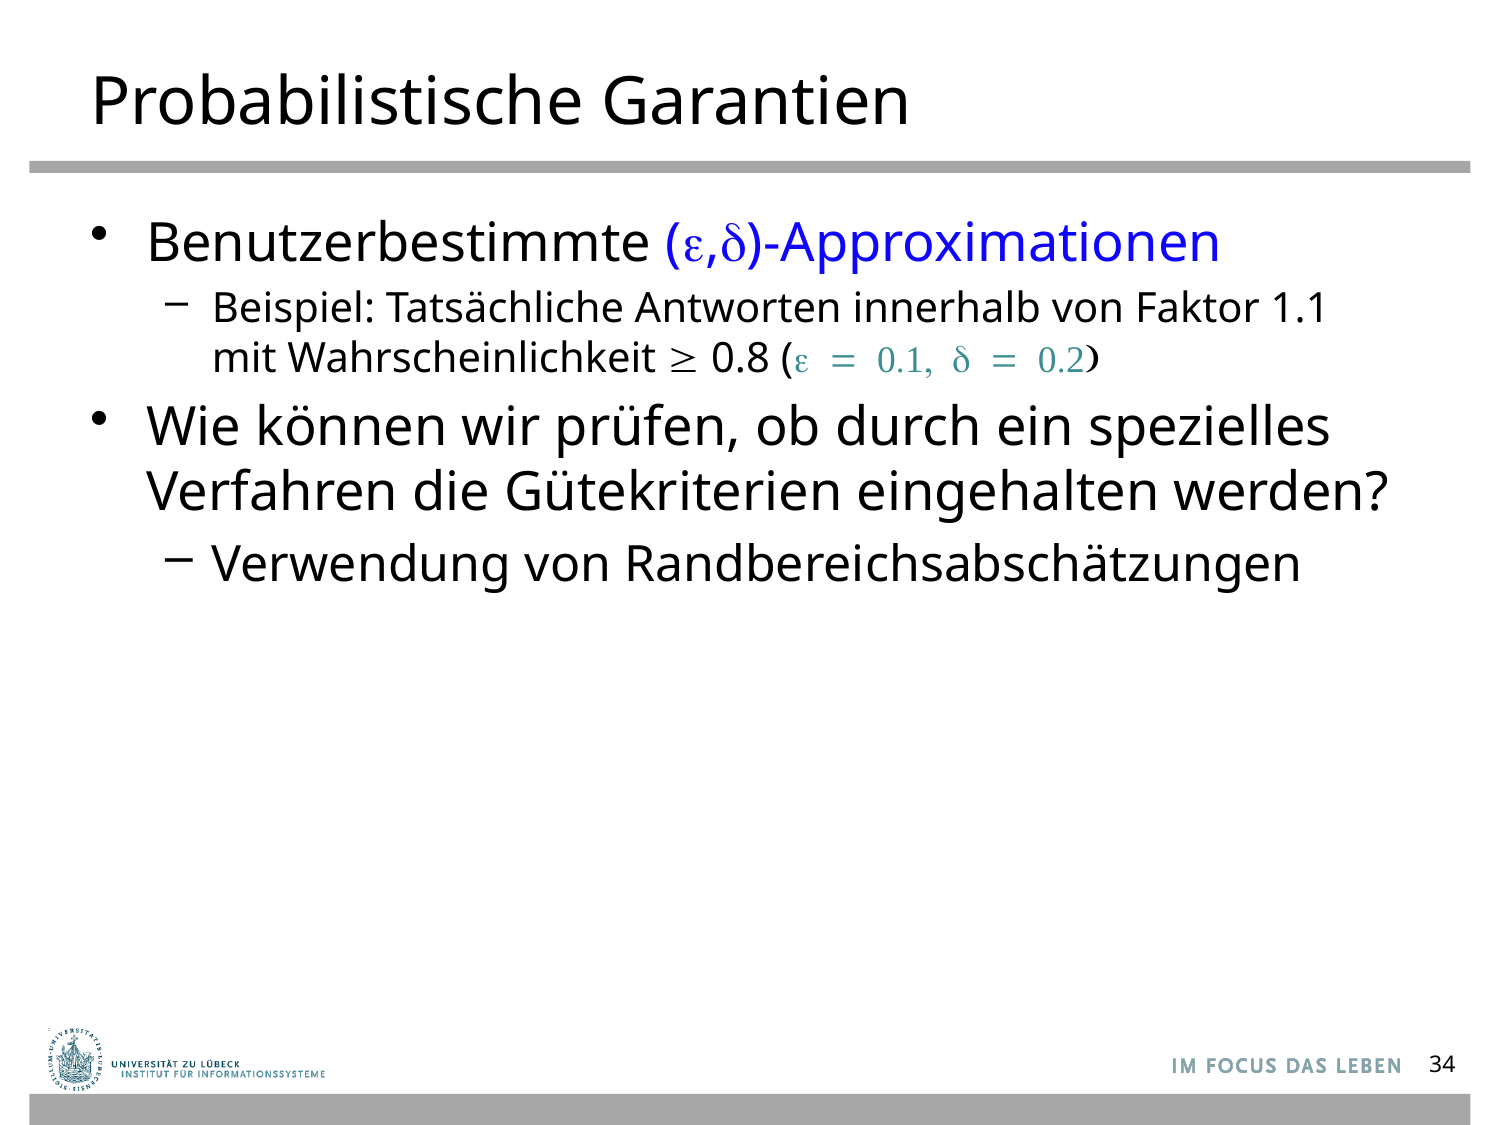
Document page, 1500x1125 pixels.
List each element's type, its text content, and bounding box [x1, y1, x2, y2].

slide_number 34 [1305, 1050, 1471, 1083]
picture [1173, 1058, 1305, 1073]
title Probabilistische Garantien [75, 50, 1338, 188]
list Benutzerbestimmte (,)-Approximationen Beispiel: Tatsächliche Antworten innerhalb von Faktor 1.1 mit Wahrscheinlichkeit  0.8 ( = 0.1,  = 0.2) Wie können wir prüfen, ob durch ein spezielles Verfahren die Gütekriterien eingehalten werden? Verwendung von Randbereichsabschätzungen [75, 200, 1425, 1000]
